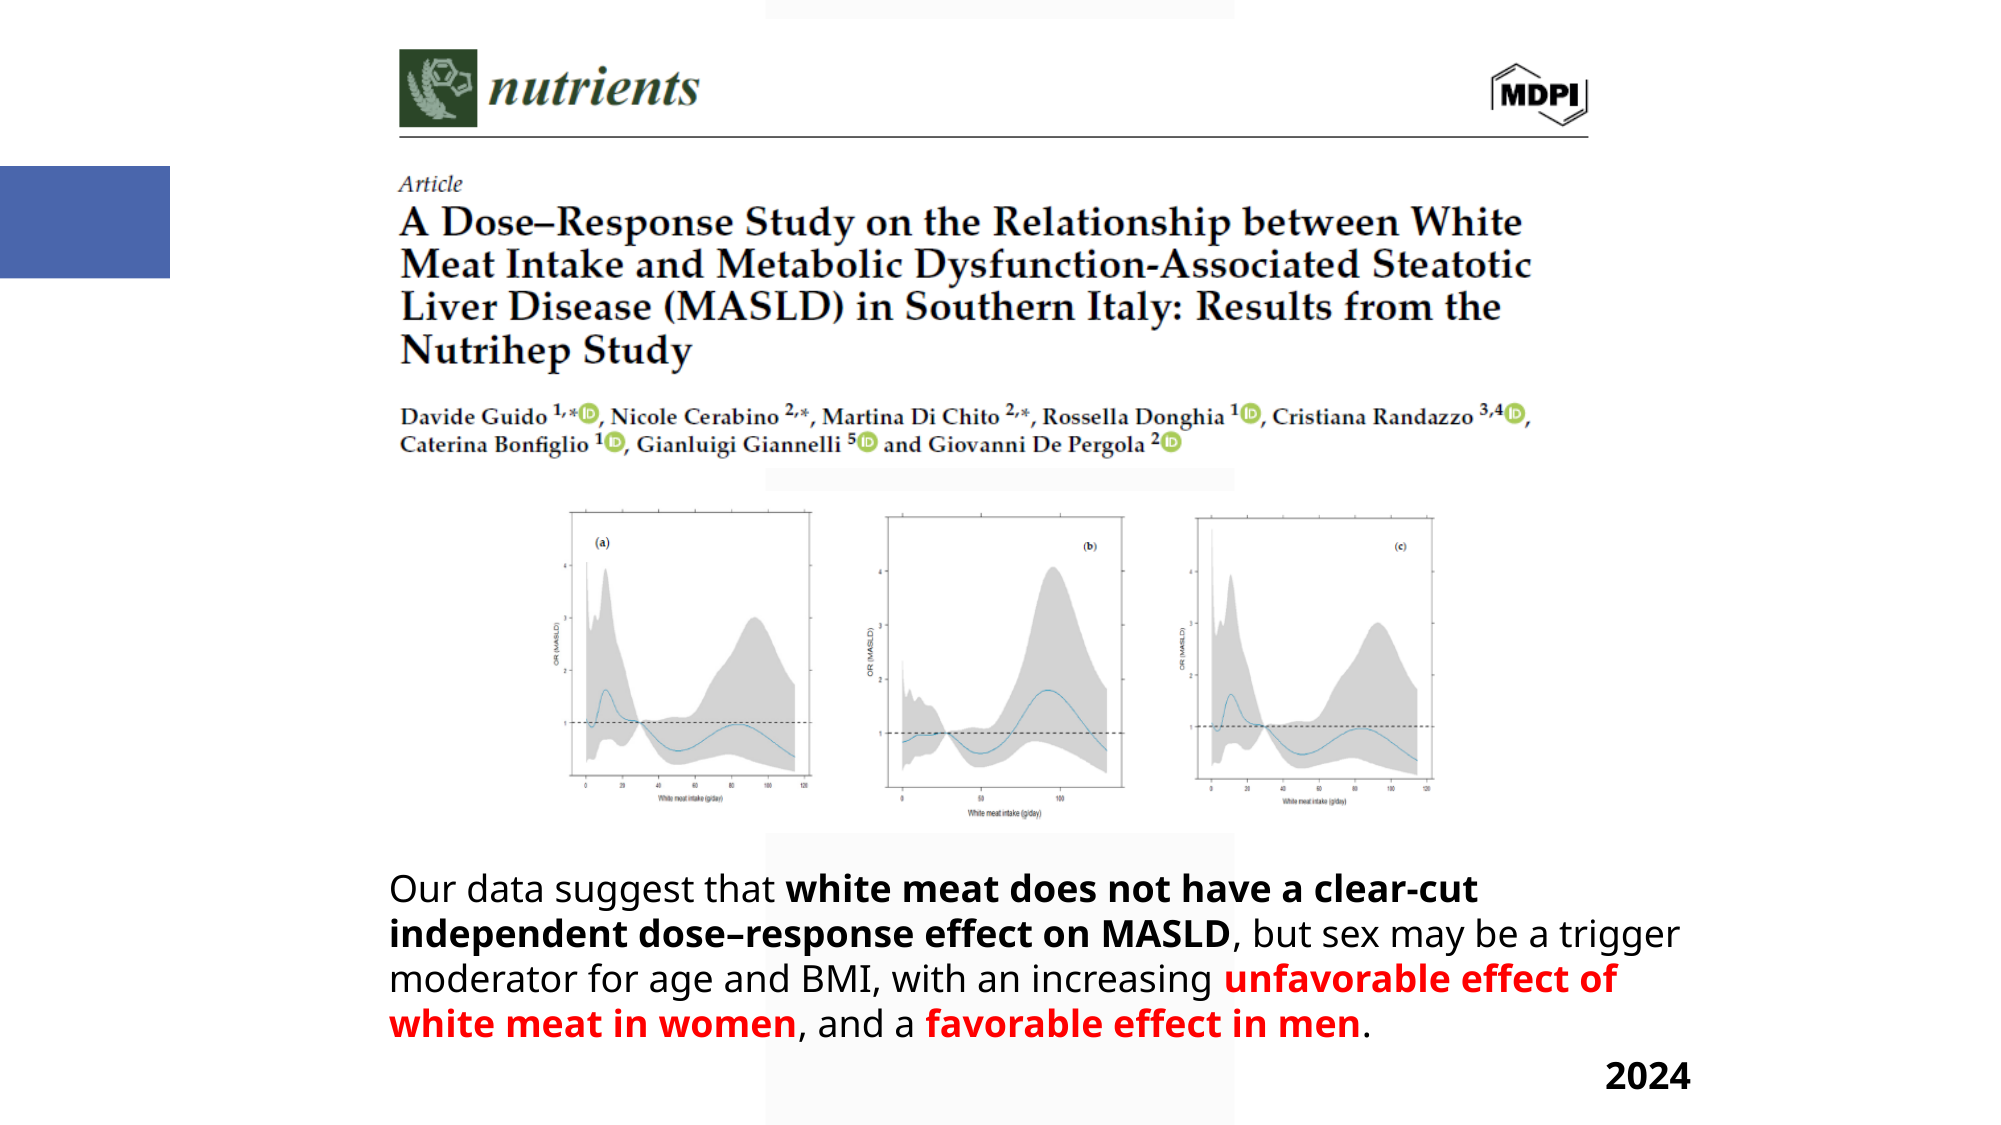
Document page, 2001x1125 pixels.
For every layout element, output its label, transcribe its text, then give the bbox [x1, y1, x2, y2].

picture [535, 491, 1465, 833]
text_box Our data suggest that white meat does not have a clear-cut independent dose–response effect on MASLD, but sex may be a trigger moderator for age and BMI, with an increasing unfavorable effect of white meat in women, and a favorable effect in men. [373, 857, 1709, 1053]
picture [385, 18, 1616, 469]
text_box 2024 [1590, 1045, 1733, 1105]
